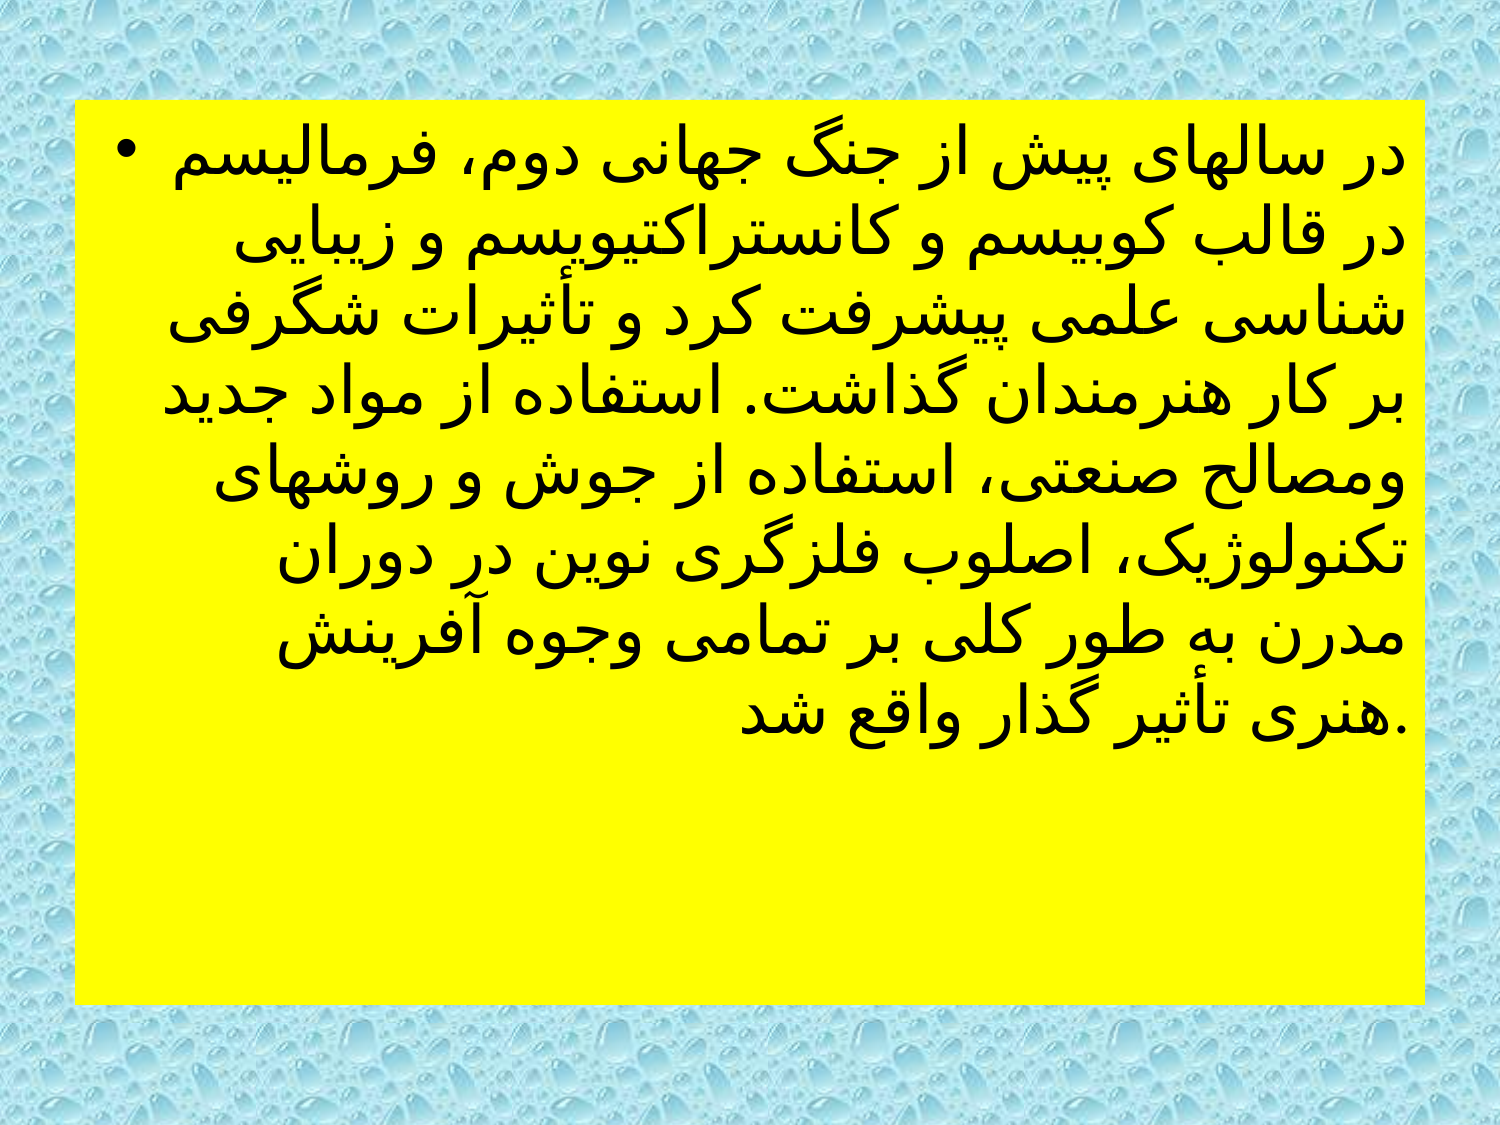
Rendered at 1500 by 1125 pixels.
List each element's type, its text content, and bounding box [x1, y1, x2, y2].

picture [0, 0, 1500, 1125]
list در سالهای پیش از جنگ جهانی دوم، فرمالیسم در قالب کوبیسم و کانستراکتیویسم و زیبایی شناسی علمی پیشرفت کرد و تأثیرات شگرفی بر کار هنرمندان گذاشت. استفاده از مواد جدید ومصالح صنعتی، استفاده از جوش و روشهای تکنولوژیک، اصلوب فلزگری نوین در دوران مدرن به طور کلی بر تمامی وجوه آفرینش هنری تأثیر گذار واقع شد. [75, 99, 1425, 1005]
